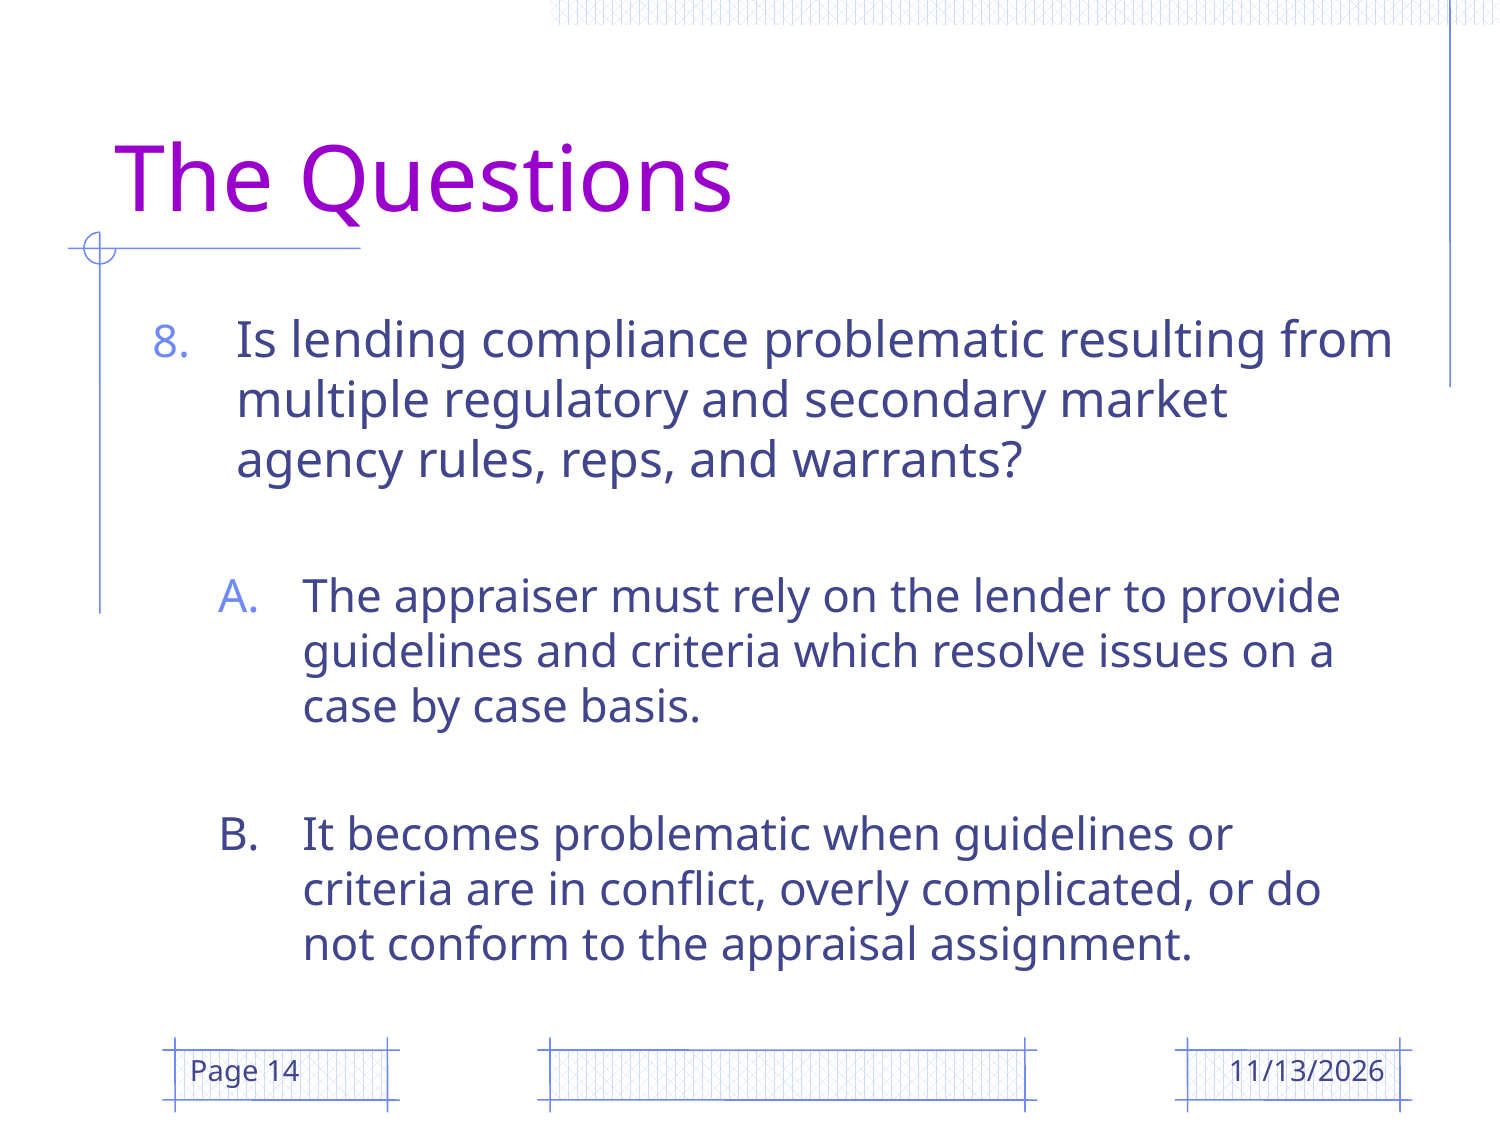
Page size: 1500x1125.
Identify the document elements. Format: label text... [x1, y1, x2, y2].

list Is lending compliance problematic resulting from multiple regulatory and secondary market agency rules, reps, and warrants? The appraiser must rely on the lender to provide guidelines and criteria which resolve issues on a case by case basis. B. It becomes problematic when guidelines or criteria are in conflict, overly complicated, or do not conform to the appraisal assignment. [137, 299, 1413, 963]
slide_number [1087, 1024, 1401, 1101]
title The Questions [99, 49, 1376, 238]
slide_number Page 14 [174, 1024, 488, 1101]
